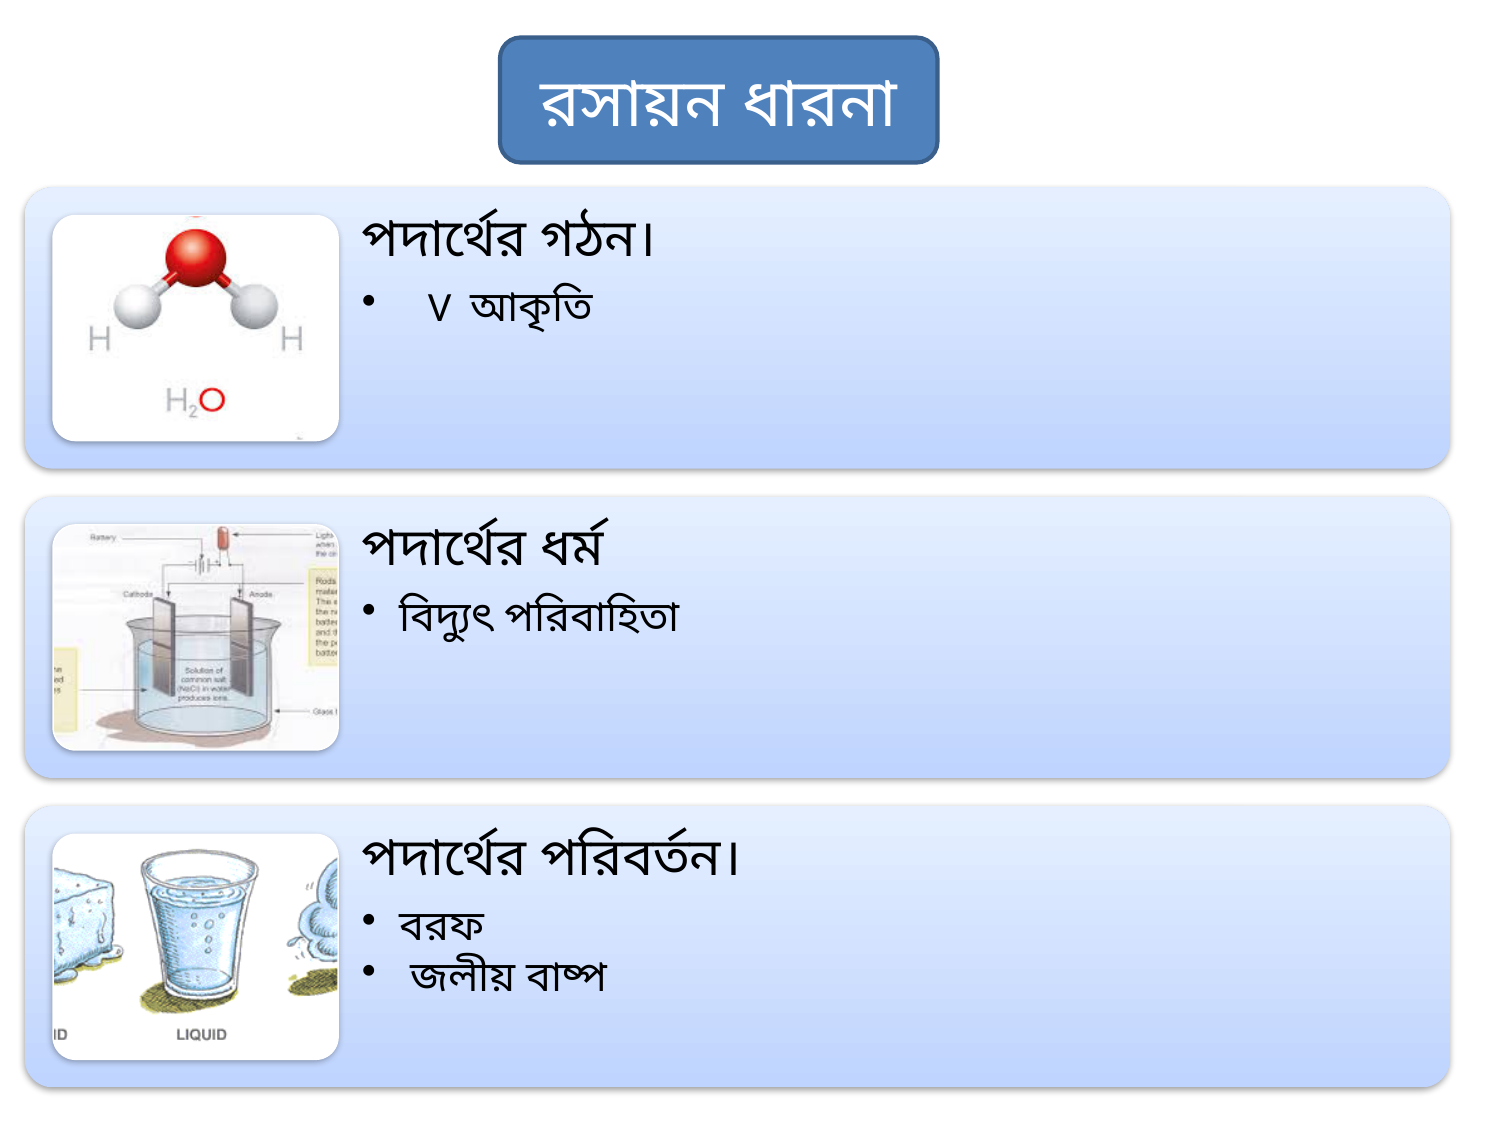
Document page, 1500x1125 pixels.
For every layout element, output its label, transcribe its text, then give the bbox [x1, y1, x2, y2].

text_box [24, 187, 1451, 1088]
text_box রসায়ন ধারনা [497, 35, 940, 165]
